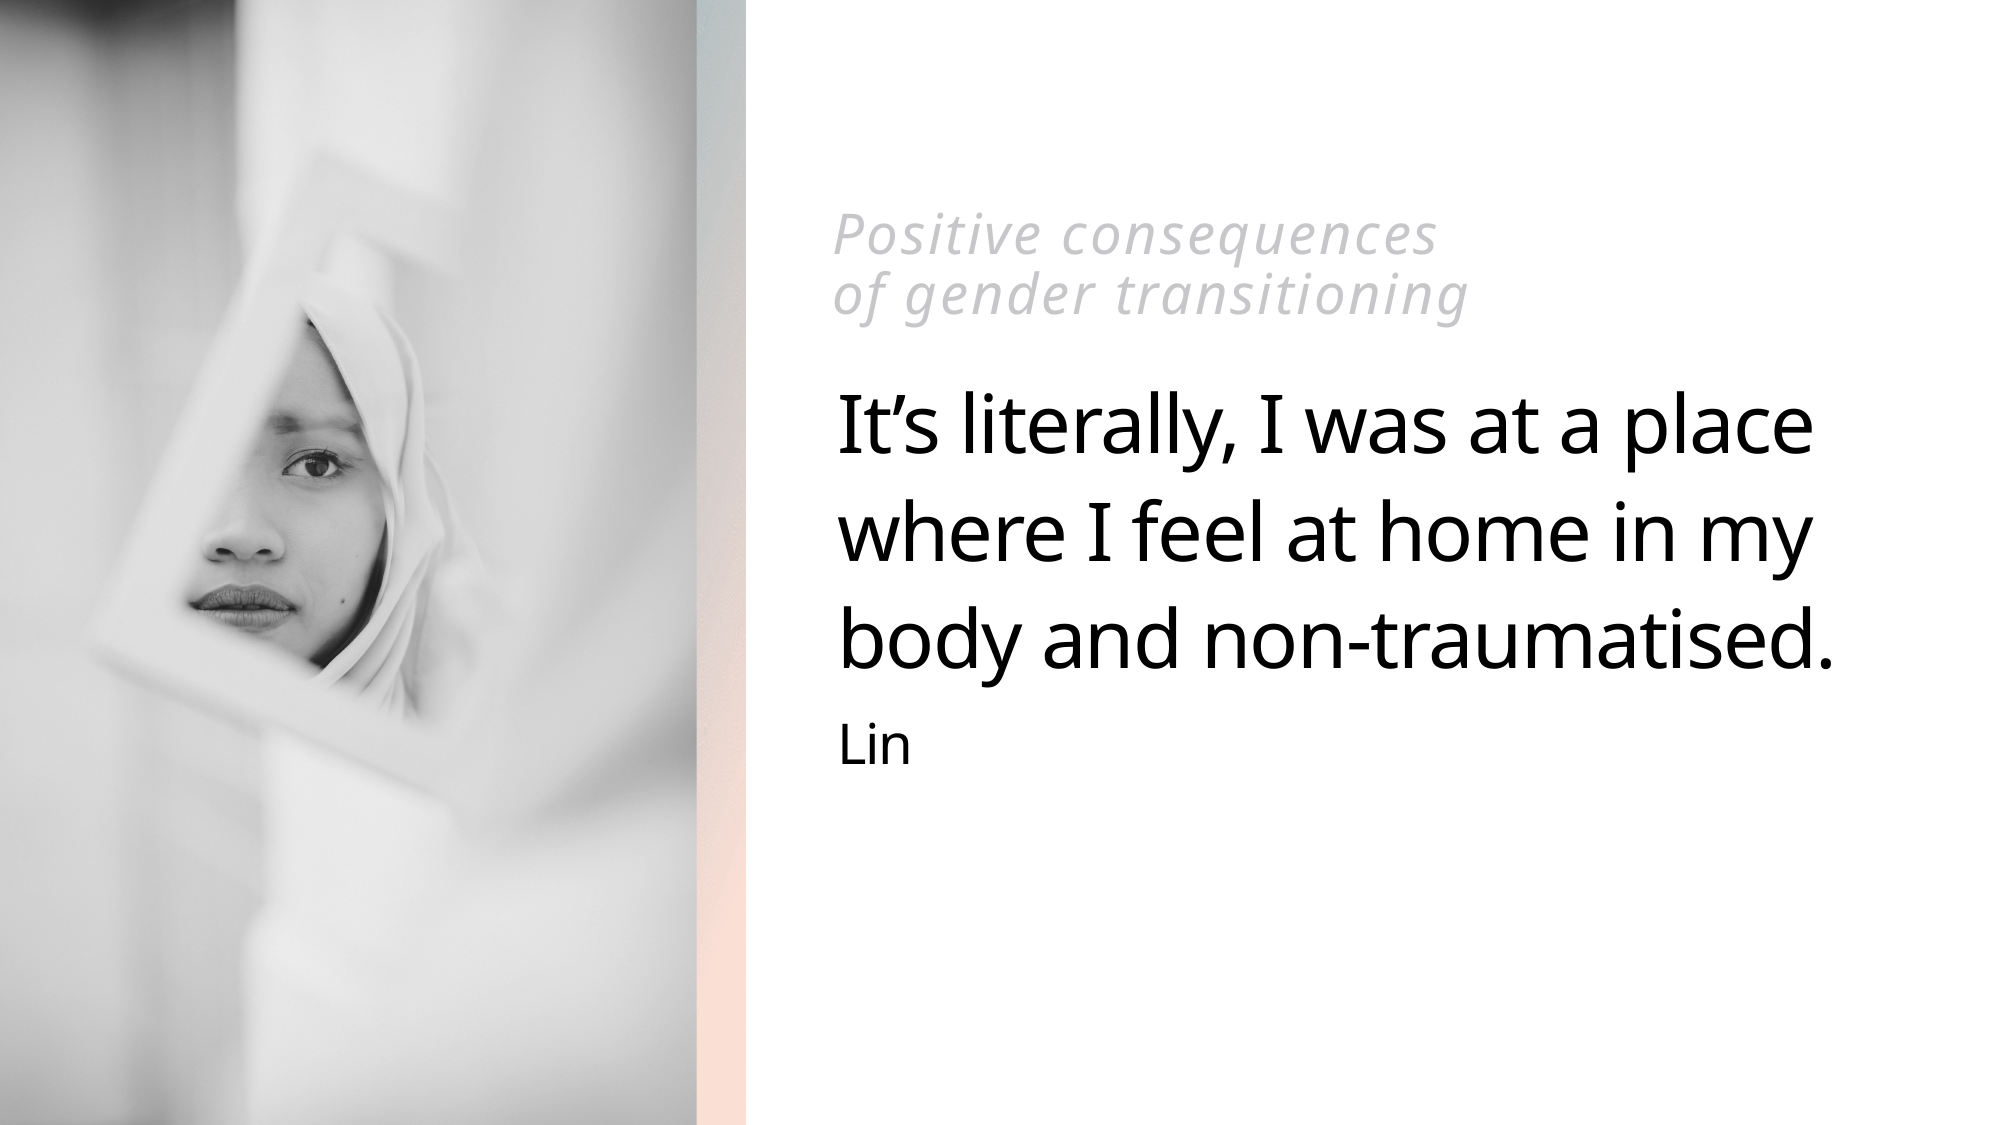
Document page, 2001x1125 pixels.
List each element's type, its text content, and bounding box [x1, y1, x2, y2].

text_box Positive consequences of gender transitioning [824, 198, 1876, 335]
picture [0, 0, 1306, 1125]
text_box It’s literally, I was at a place where I feel at home in my body and non-traumatised. Lin [829, 355, 1911, 783]
